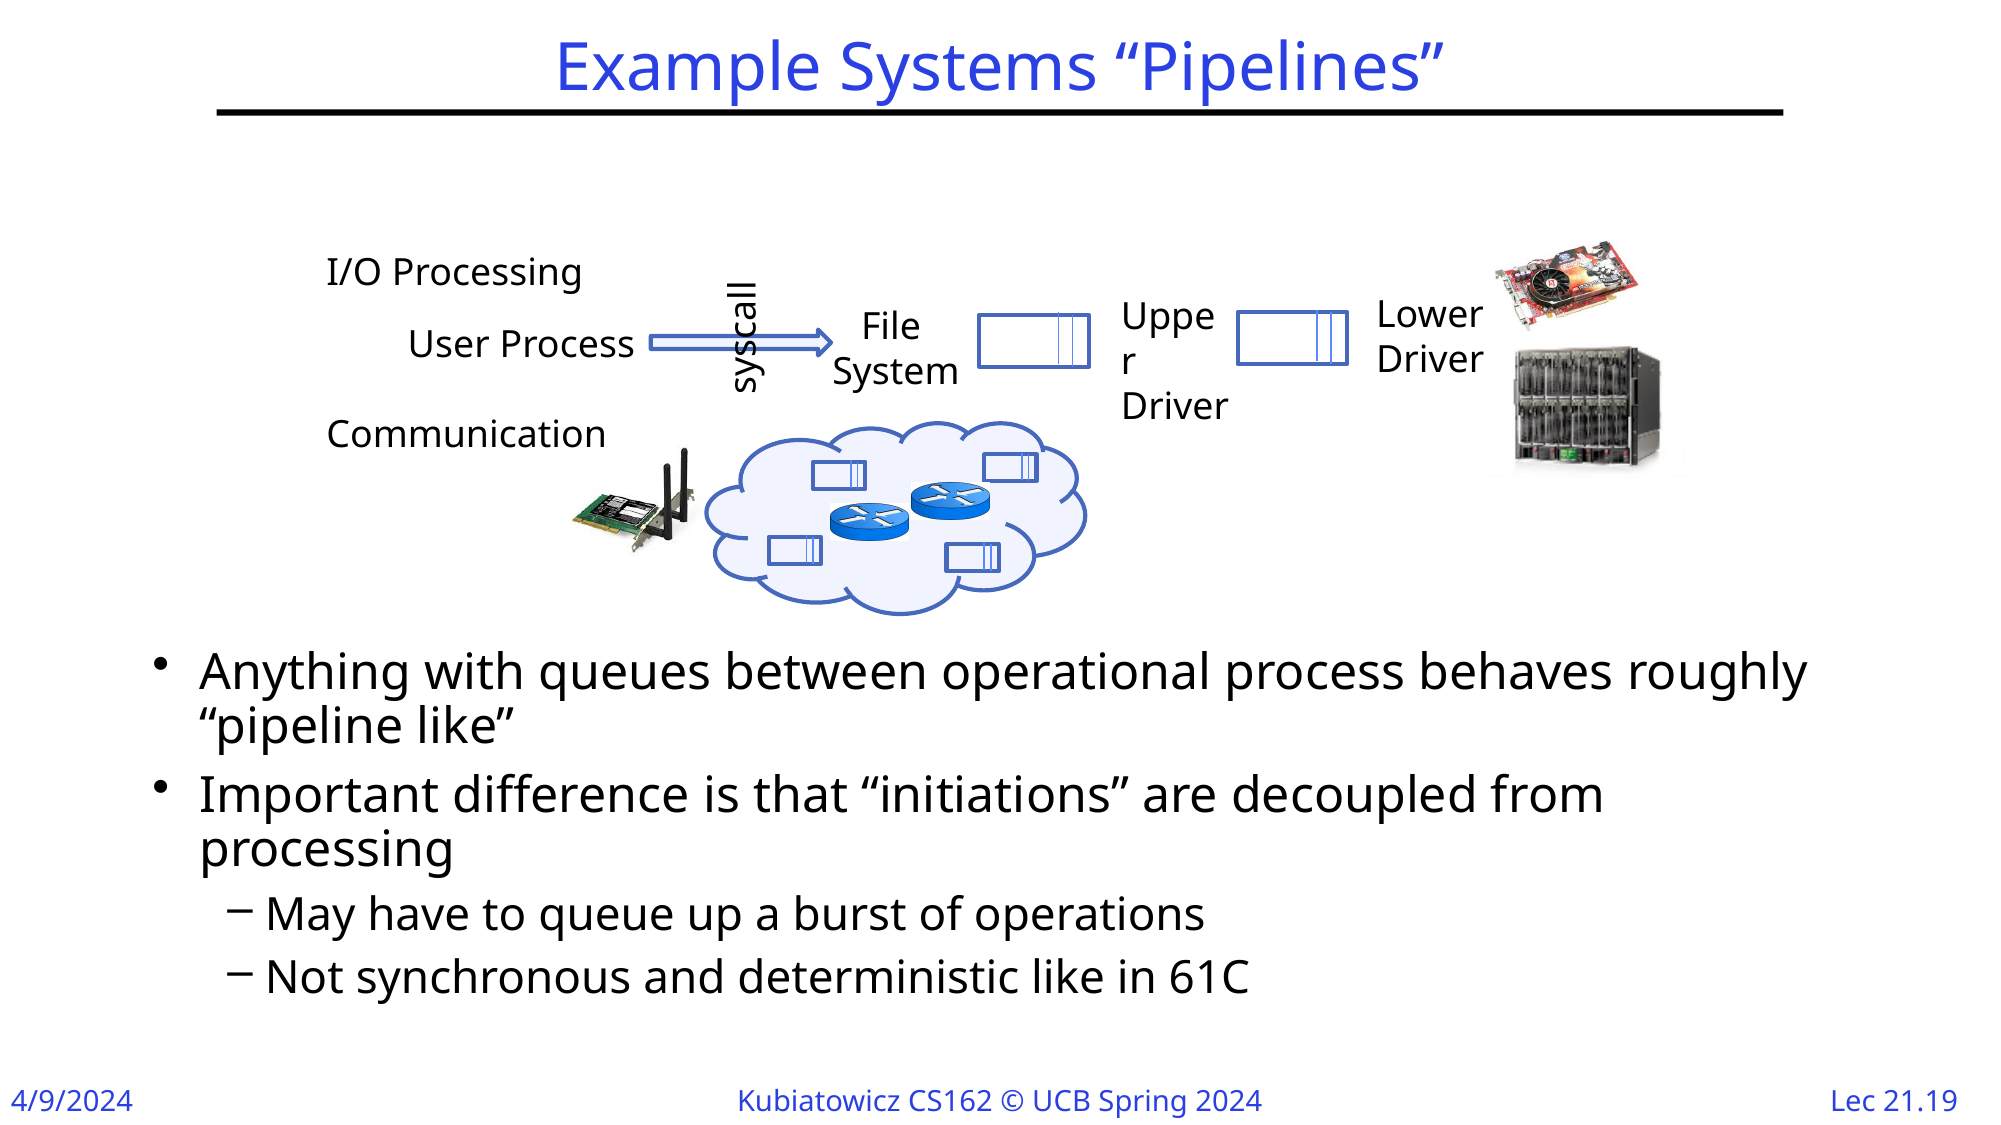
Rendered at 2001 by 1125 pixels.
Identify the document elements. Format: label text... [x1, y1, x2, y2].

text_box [946, 542, 999, 572]
text_box Lower Driver [1361, 282, 1484, 387]
text_box [741, 421, 1088, 617]
text_box [771, 328, 817, 357]
picture [563, 413, 738, 588]
picture [1489, 234, 1685, 478]
picture [911, 482, 990, 521]
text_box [979, 312, 1090, 367]
picture [830, 503, 909, 541]
text_box I/O Processing [311, 240, 599, 301]
title Example Systems “Pipelines” [216, 24, 1784, 113]
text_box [983, 452, 1037, 482]
text_box Upper Driver [1106, 284, 1245, 435]
list Anything with queues between operational process behaves roughly “pipeline like” Important difference is that “initiations” are decoupled from processing May have to queue up a burst of operations Not synchronous and deterministic like in 61C [137, 638, 1863, 1058]
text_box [1237, 309, 1348, 365]
text_box File System [817, 294, 975, 399]
text_box Communication [311, 402, 623, 462]
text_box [768, 535, 822, 565]
text_box User Process [392, 312, 651, 372]
text_box syscall [710, 266, 771, 410]
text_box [812, 460, 866, 490]
text_box [651, 333, 710, 352]
